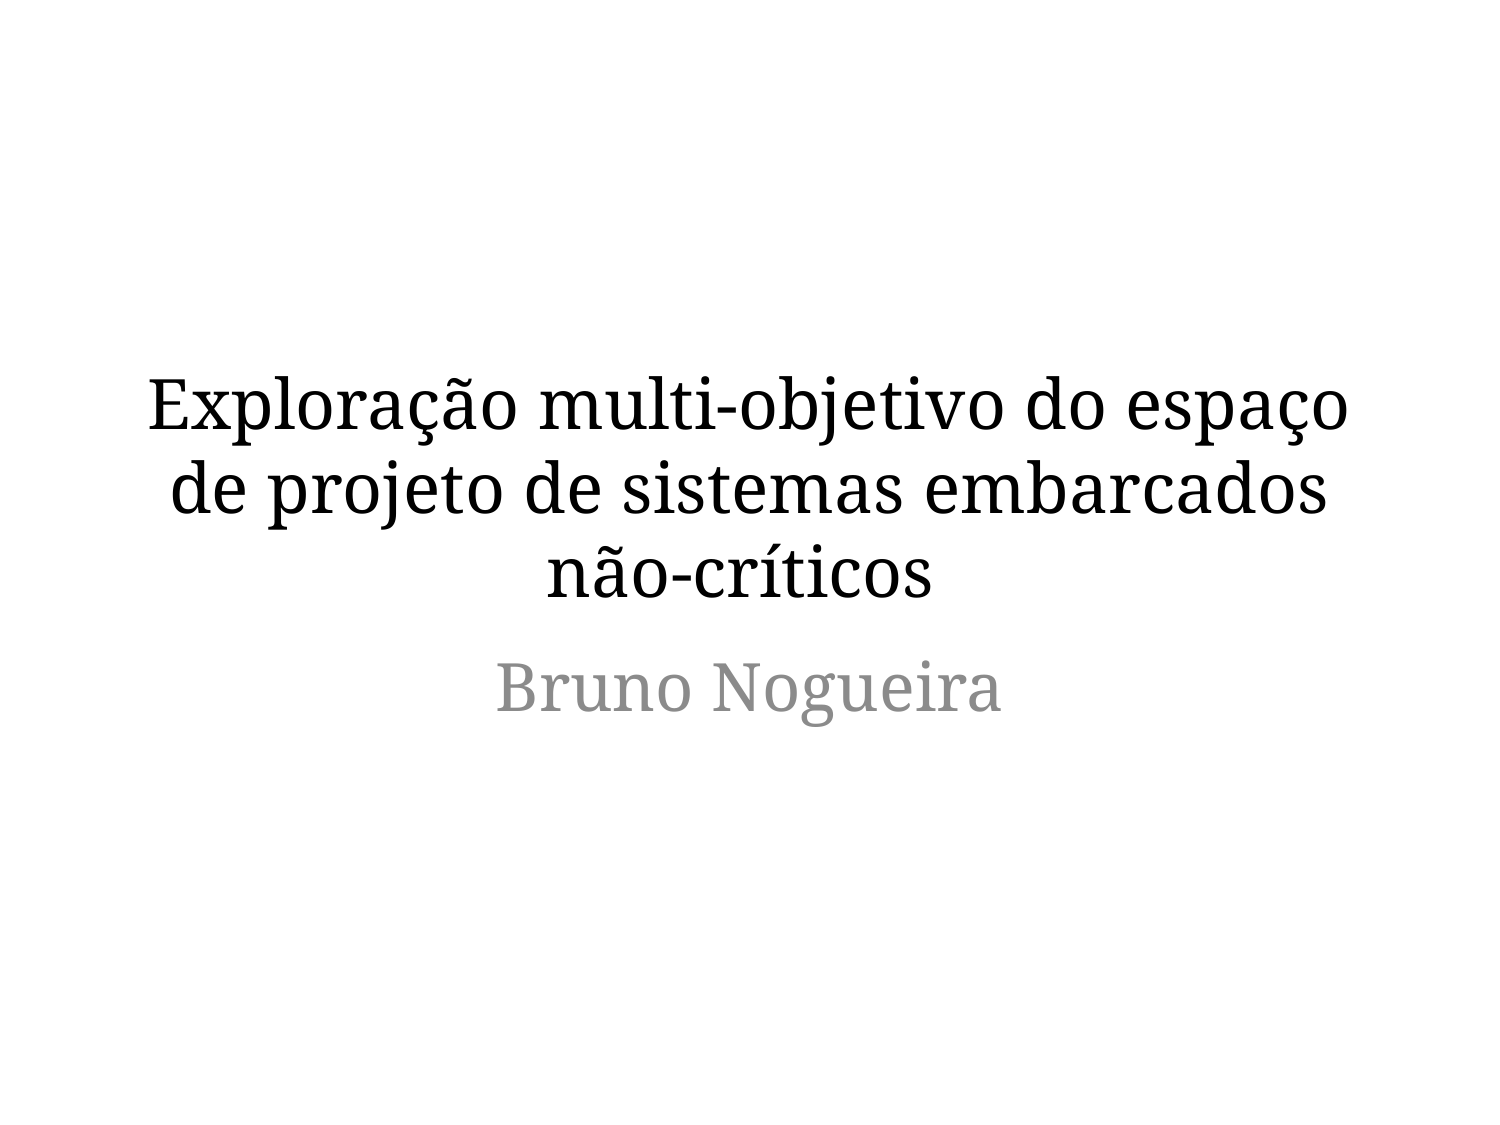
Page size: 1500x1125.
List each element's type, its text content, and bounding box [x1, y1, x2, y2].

subtitle Bruno Nogueira [225, 637, 1275, 925]
title Exploração multi-objetivo do espaço de projeto de sistemas embarcados não-críticos [112, 349, 1388, 622]
